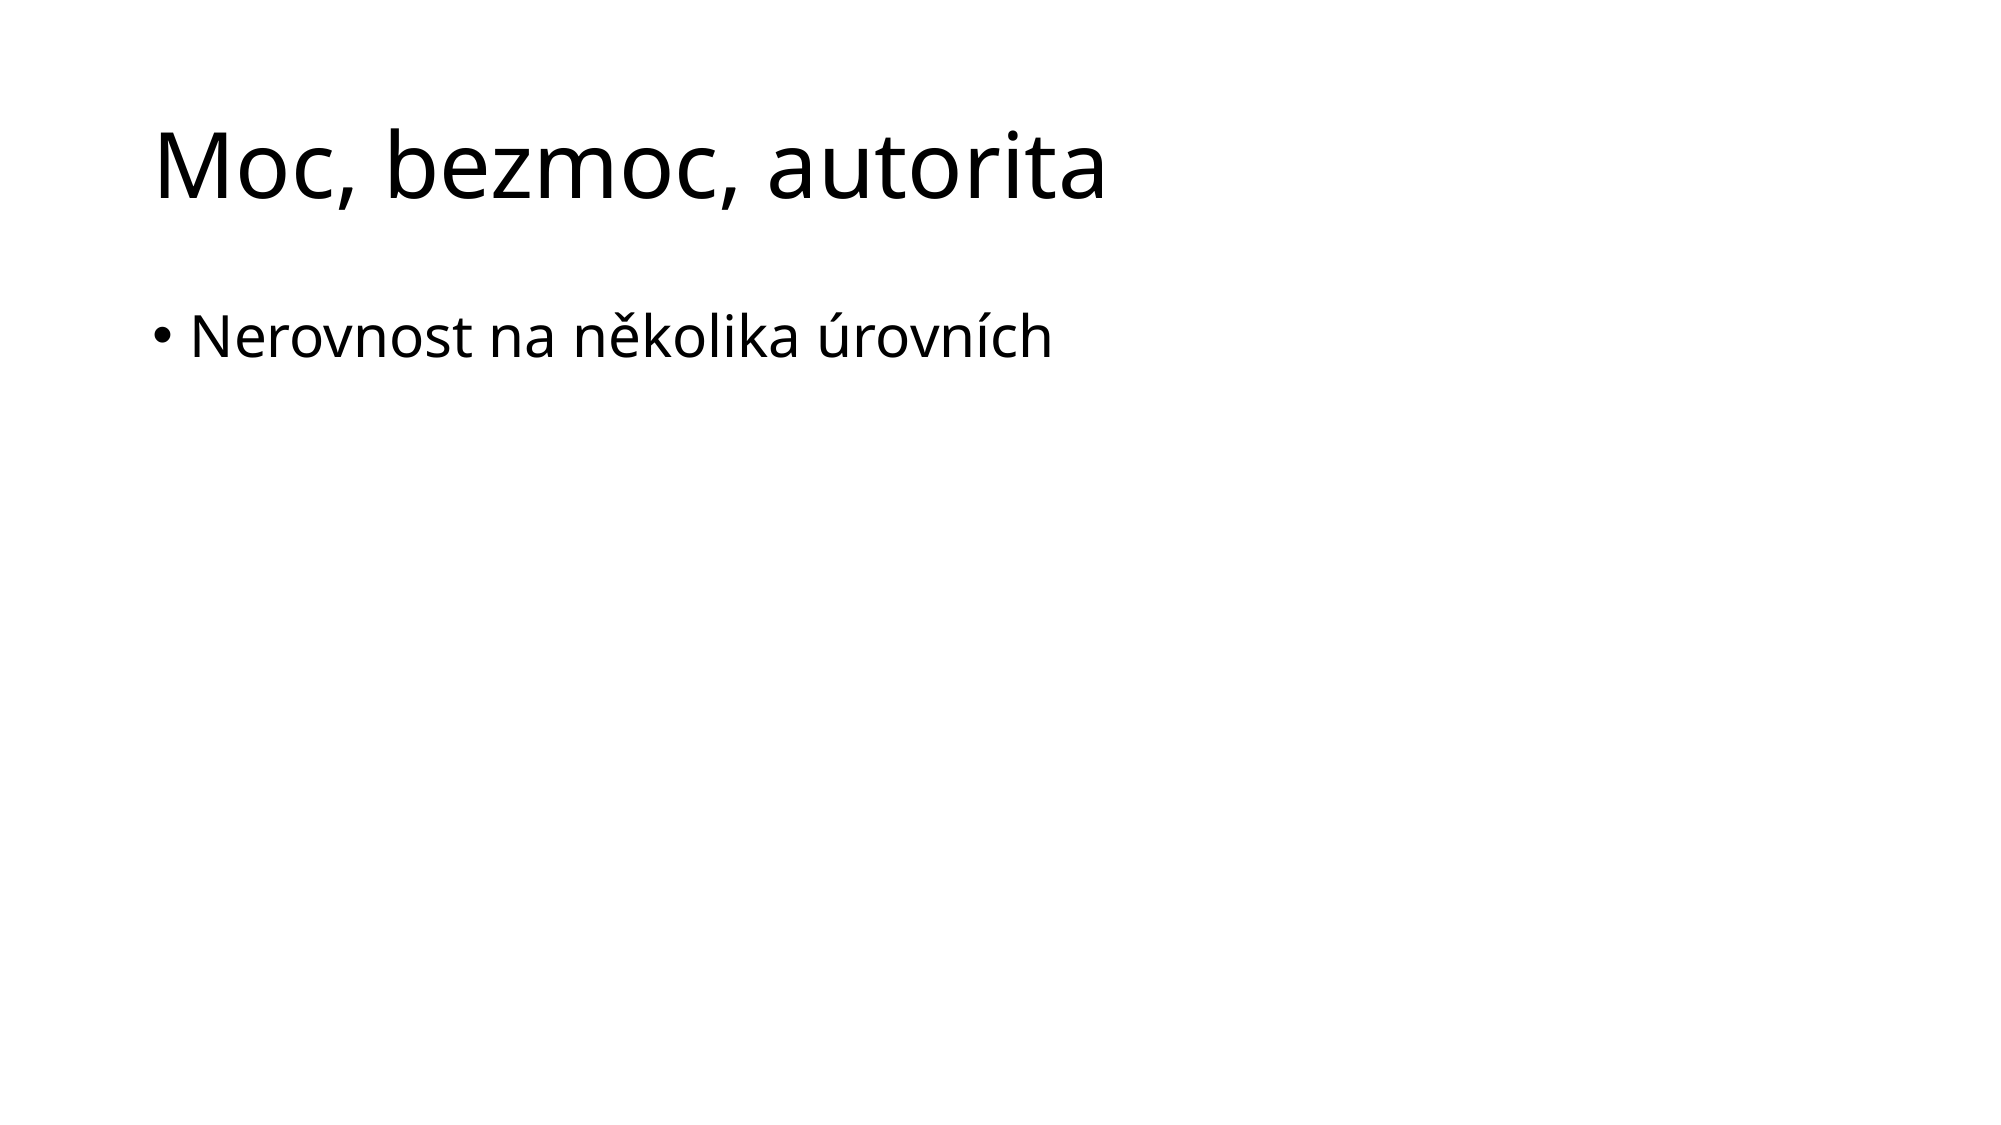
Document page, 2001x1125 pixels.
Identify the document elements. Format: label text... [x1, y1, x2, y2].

list Nerovnost na několika úrovních [137, 299, 1863, 1014]
title Moc, bezmoc, autorita [137, 59, 1863, 278]
